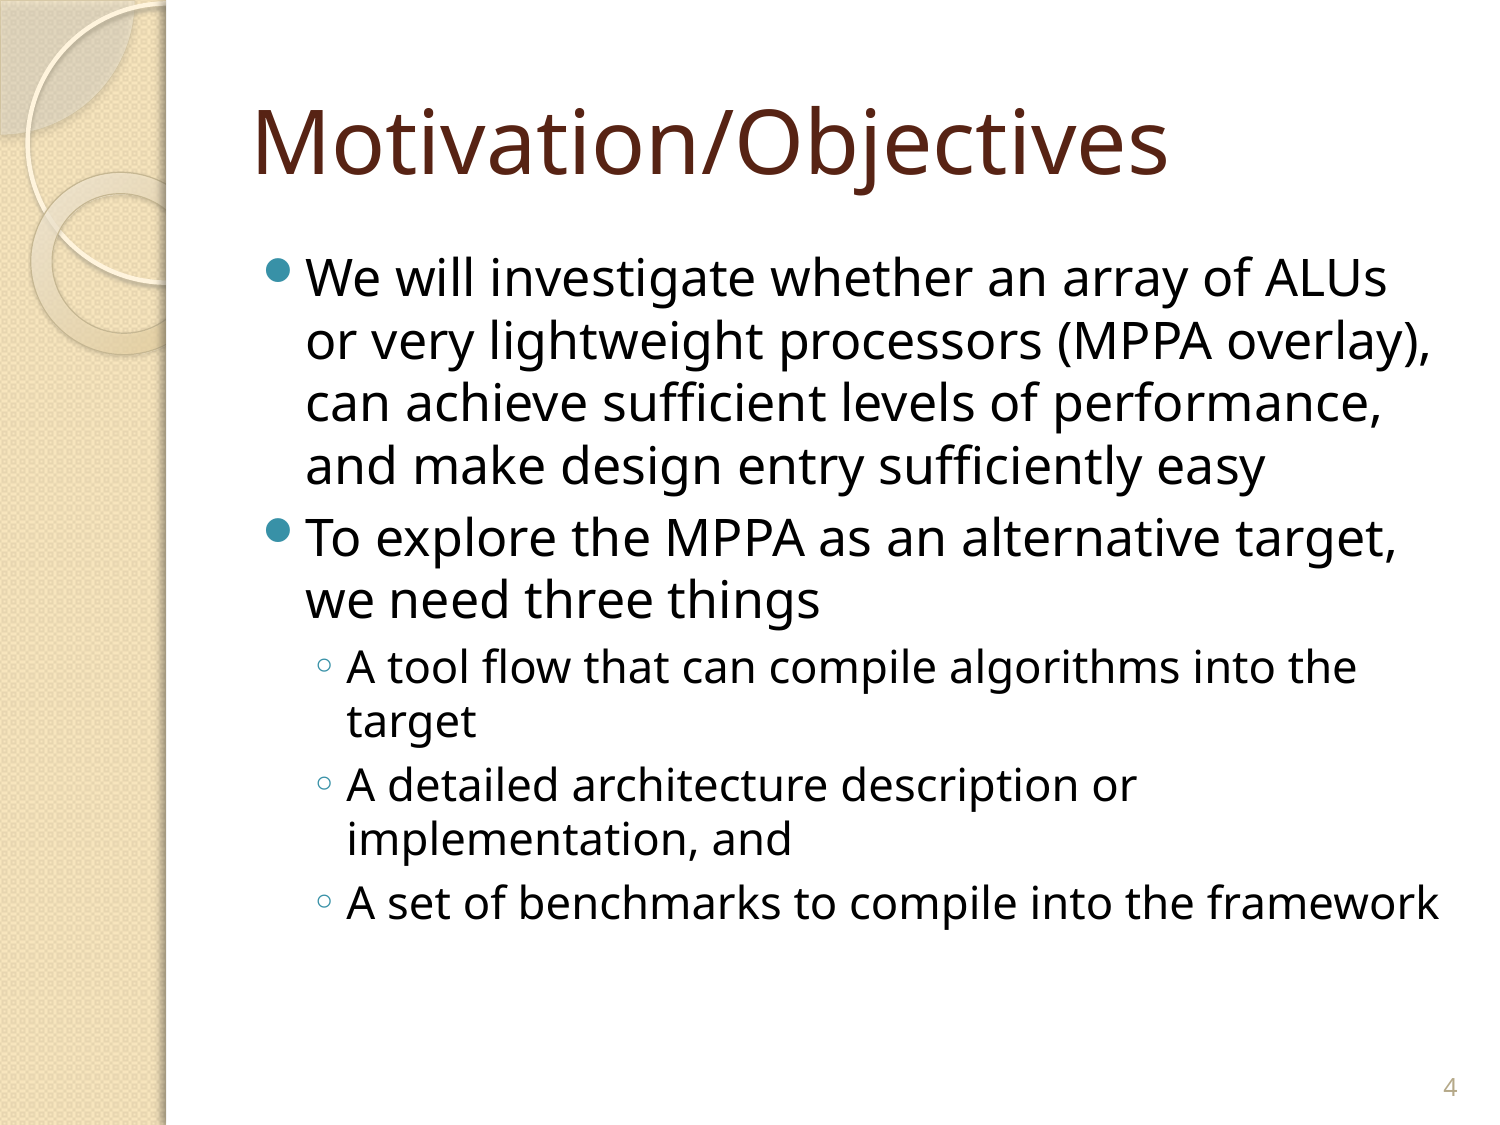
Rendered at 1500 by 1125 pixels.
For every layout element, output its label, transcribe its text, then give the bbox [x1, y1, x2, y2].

slide_number 4 [1413, 1034, 1488, 1113]
title Motivation/Objectives [235, 45, 1466, 233]
list We will investigate whether an array of ALUs or very lightweight processors (MPPA overlay), can achieve sufficient levels of performance, and make design entry sufficiently easy To explore the MPPA as an alternative target, we need three things A tool flow that can compile algorithms into the target A detailed architecture description or implementation, and A set of benchmarks to compile into the framework [235, 237, 1466, 1025]
